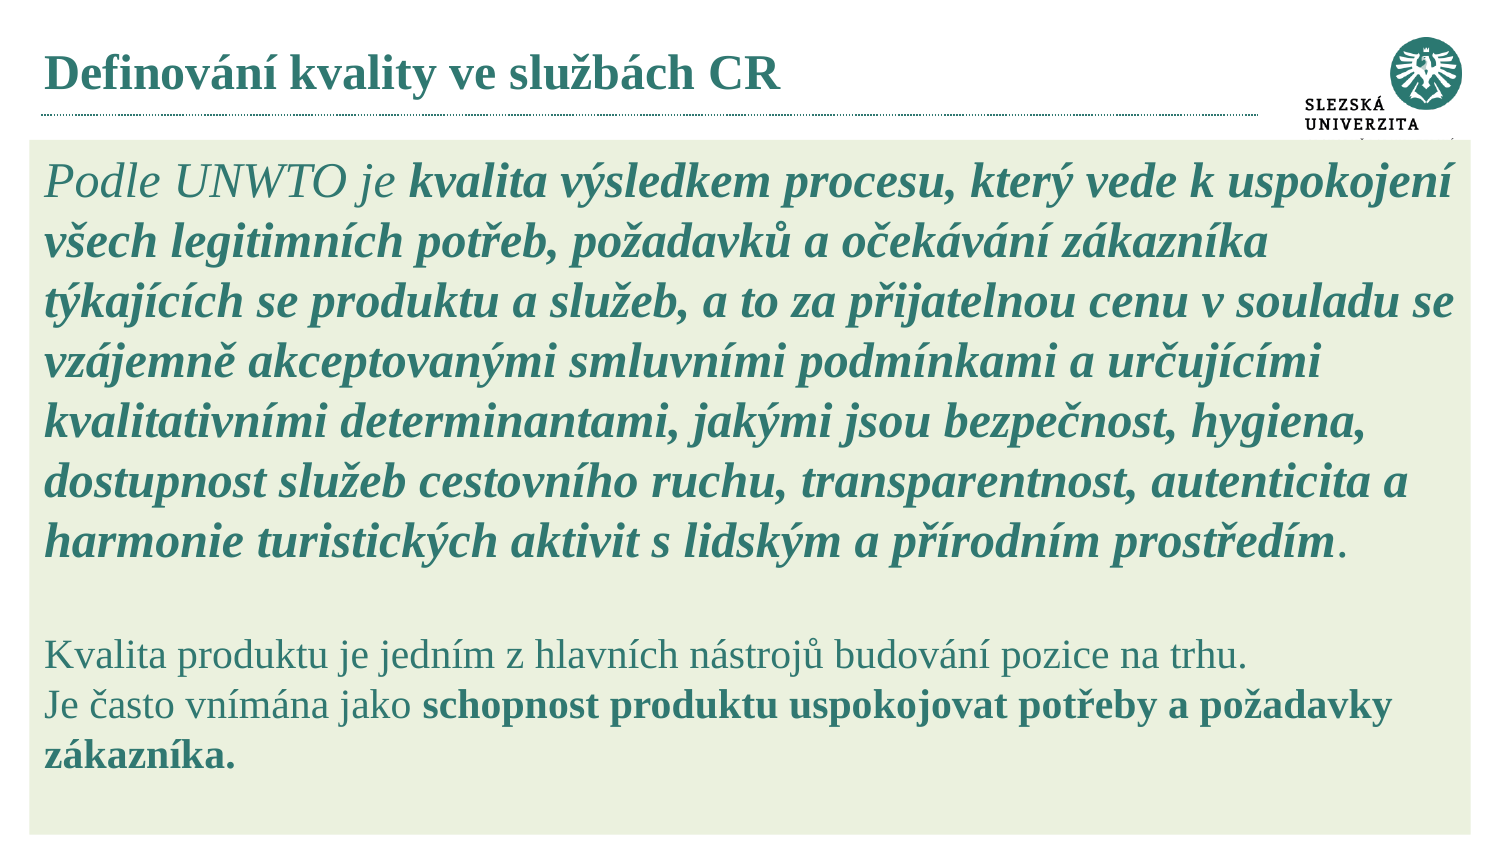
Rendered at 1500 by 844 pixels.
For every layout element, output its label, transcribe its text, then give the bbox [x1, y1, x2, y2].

title Definování kvality ve službách CR [29, 32, 1128, 116]
text_box Podle UNWTO je kvalita výsledkem procesu, který vede k uspokojení všech legitimních potřeb, požadavků a očekávání zákazníka týkajících se produktu a služeb, a to za přijatelnou cenu v souladu se vzájemně akceptovanými smluvními podmínkami a určujícími kvalitativními determinantami, jakými jsou bezpečnost, hygiena, dostupnost služeb cestovního ruchu, transparentnost, autenticita a harmonie turistických aktivit s lidským a přírodním prostředím. Kvalita produktu je jedním z hlavních nástrojů budování pozice na trhu. Je často vnímána jako schopnost produktu uspokojovat potřeby a požadavky zákazníka. [29, 139, 1471, 835]
picture [1305, 37, 1462, 139]
